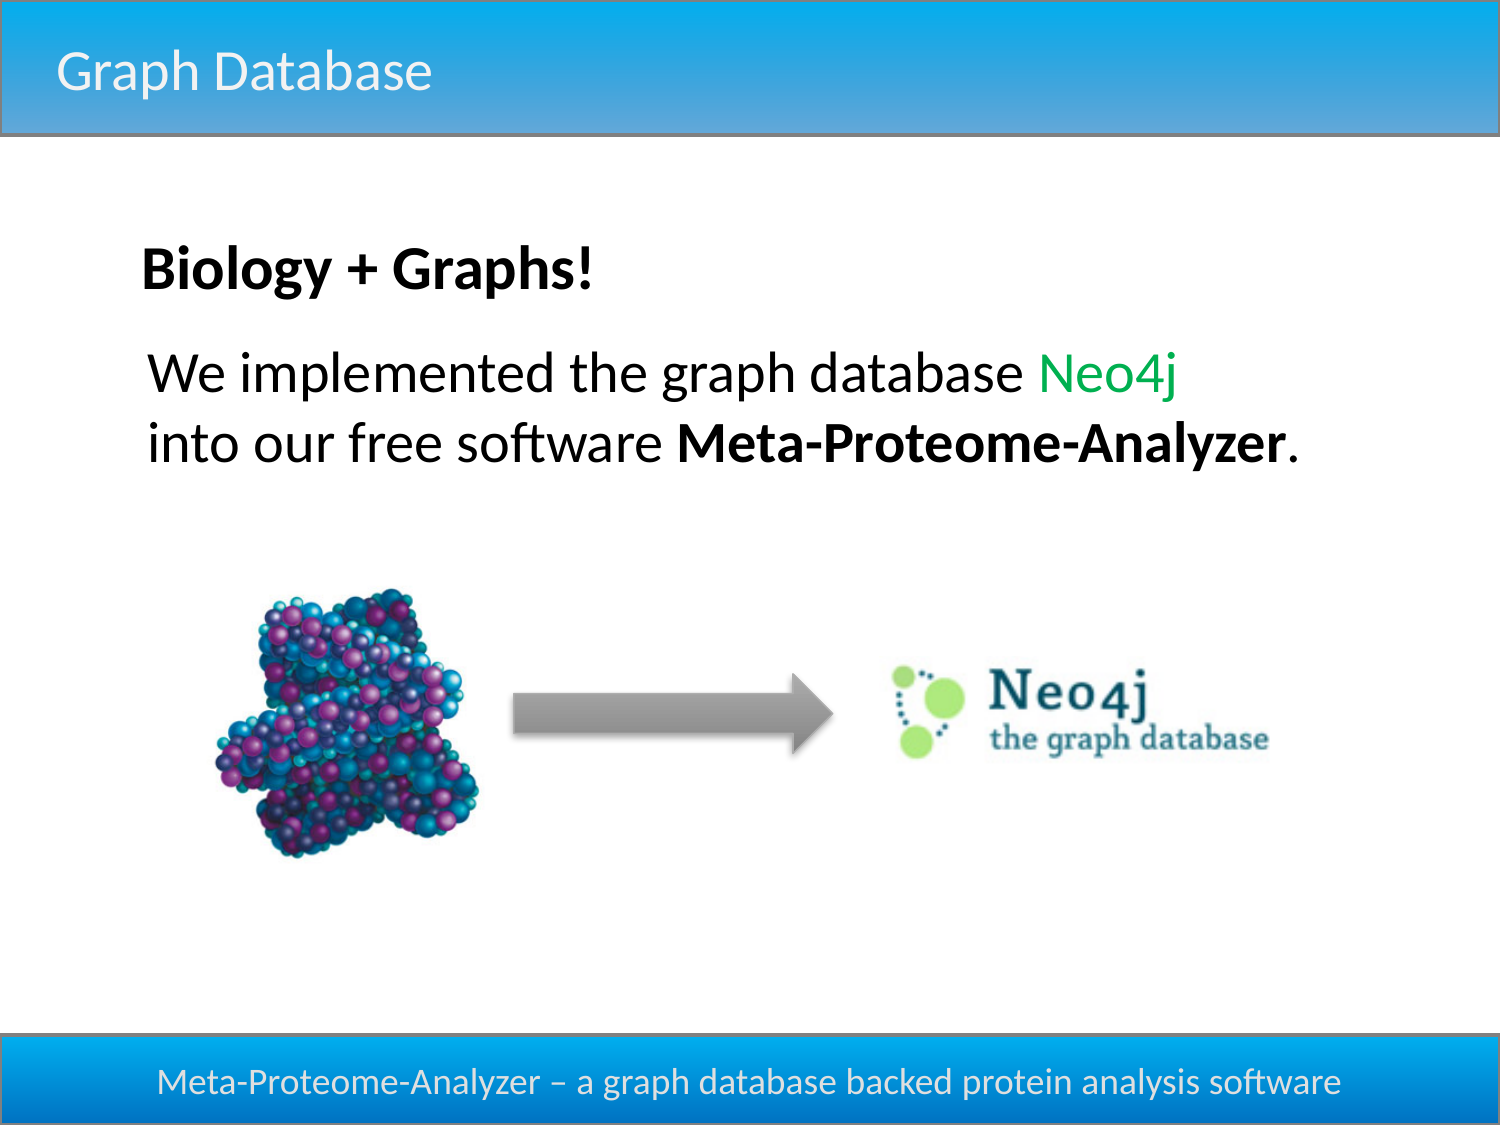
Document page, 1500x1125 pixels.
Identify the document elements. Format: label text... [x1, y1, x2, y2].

text_box We implemented the graph database Neo4j into our free software Meta-Proteome-Analyzer. [132, 326, 1317, 481]
text_box Biology + Graphs! [126, 219, 612, 310]
picture [879, 656, 1283, 768]
text_box [532, 673, 834, 755]
picture [170, 550, 527, 907]
text_box Graph Database [41, 24, 526, 109]
